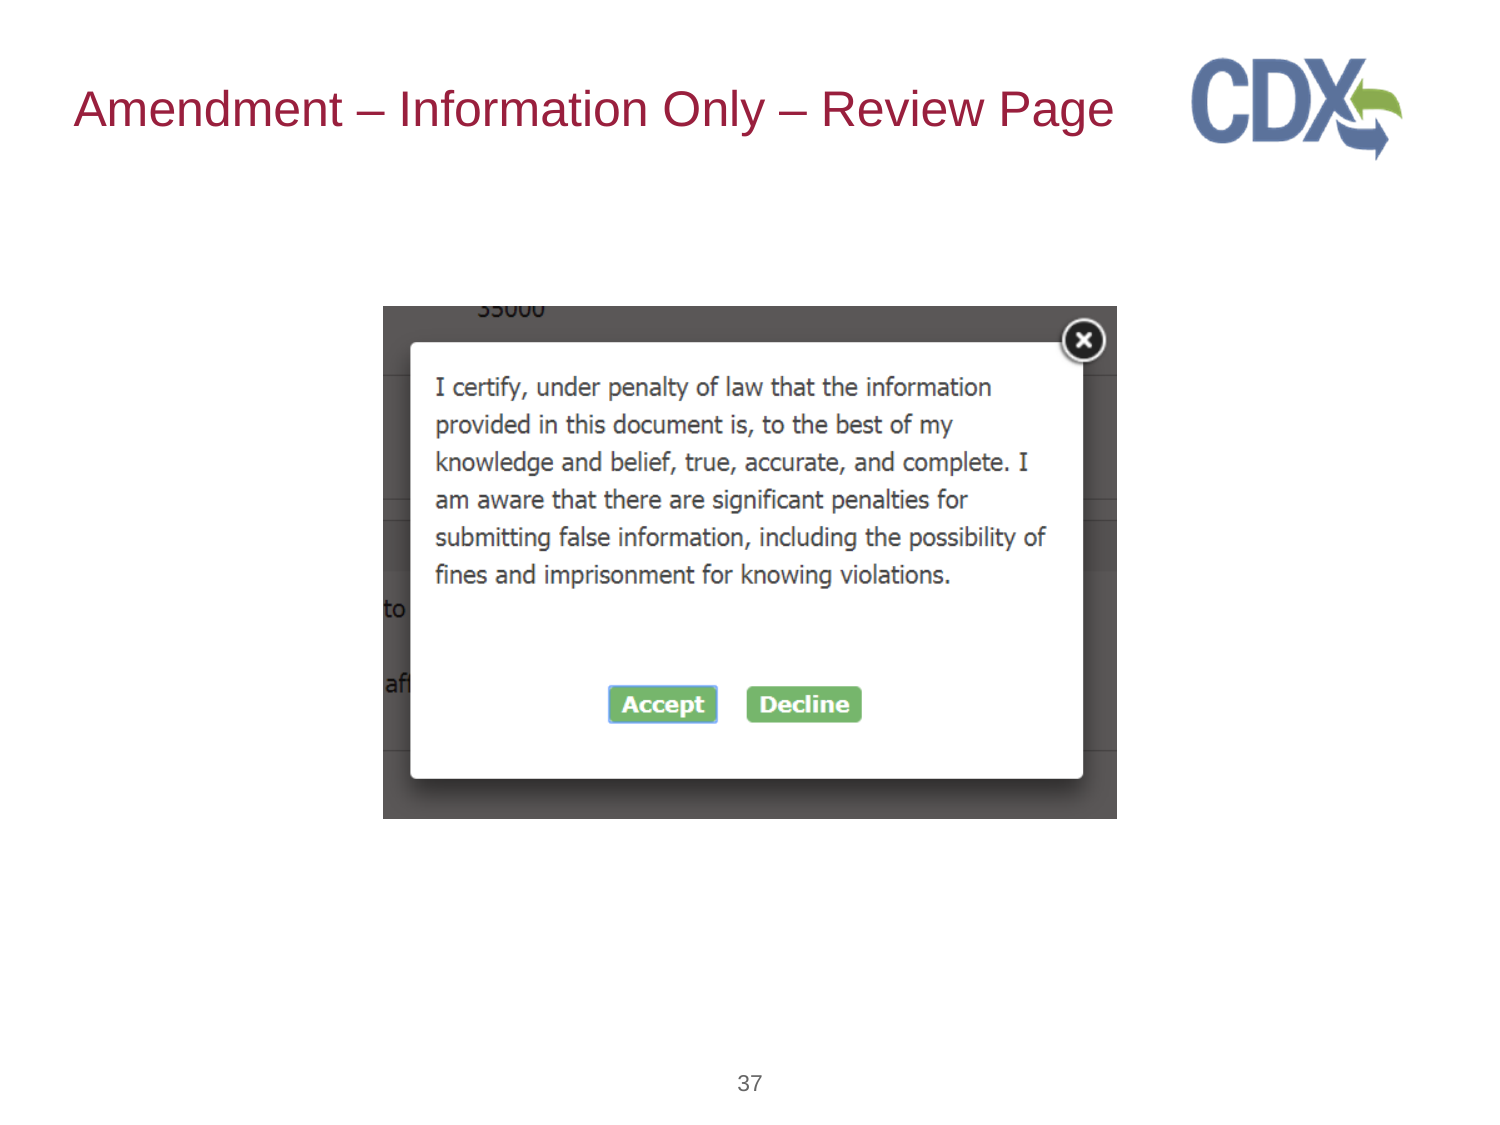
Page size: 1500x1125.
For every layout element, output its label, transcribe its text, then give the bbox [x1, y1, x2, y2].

slide_number 37 [686, 1068, 814, 1109]
picture [382, 305, 1118, 819]
picture [1167, 24, 1426, 182]
title Amendment – Information Only – Review Page [73, 30, 1425, 182]
